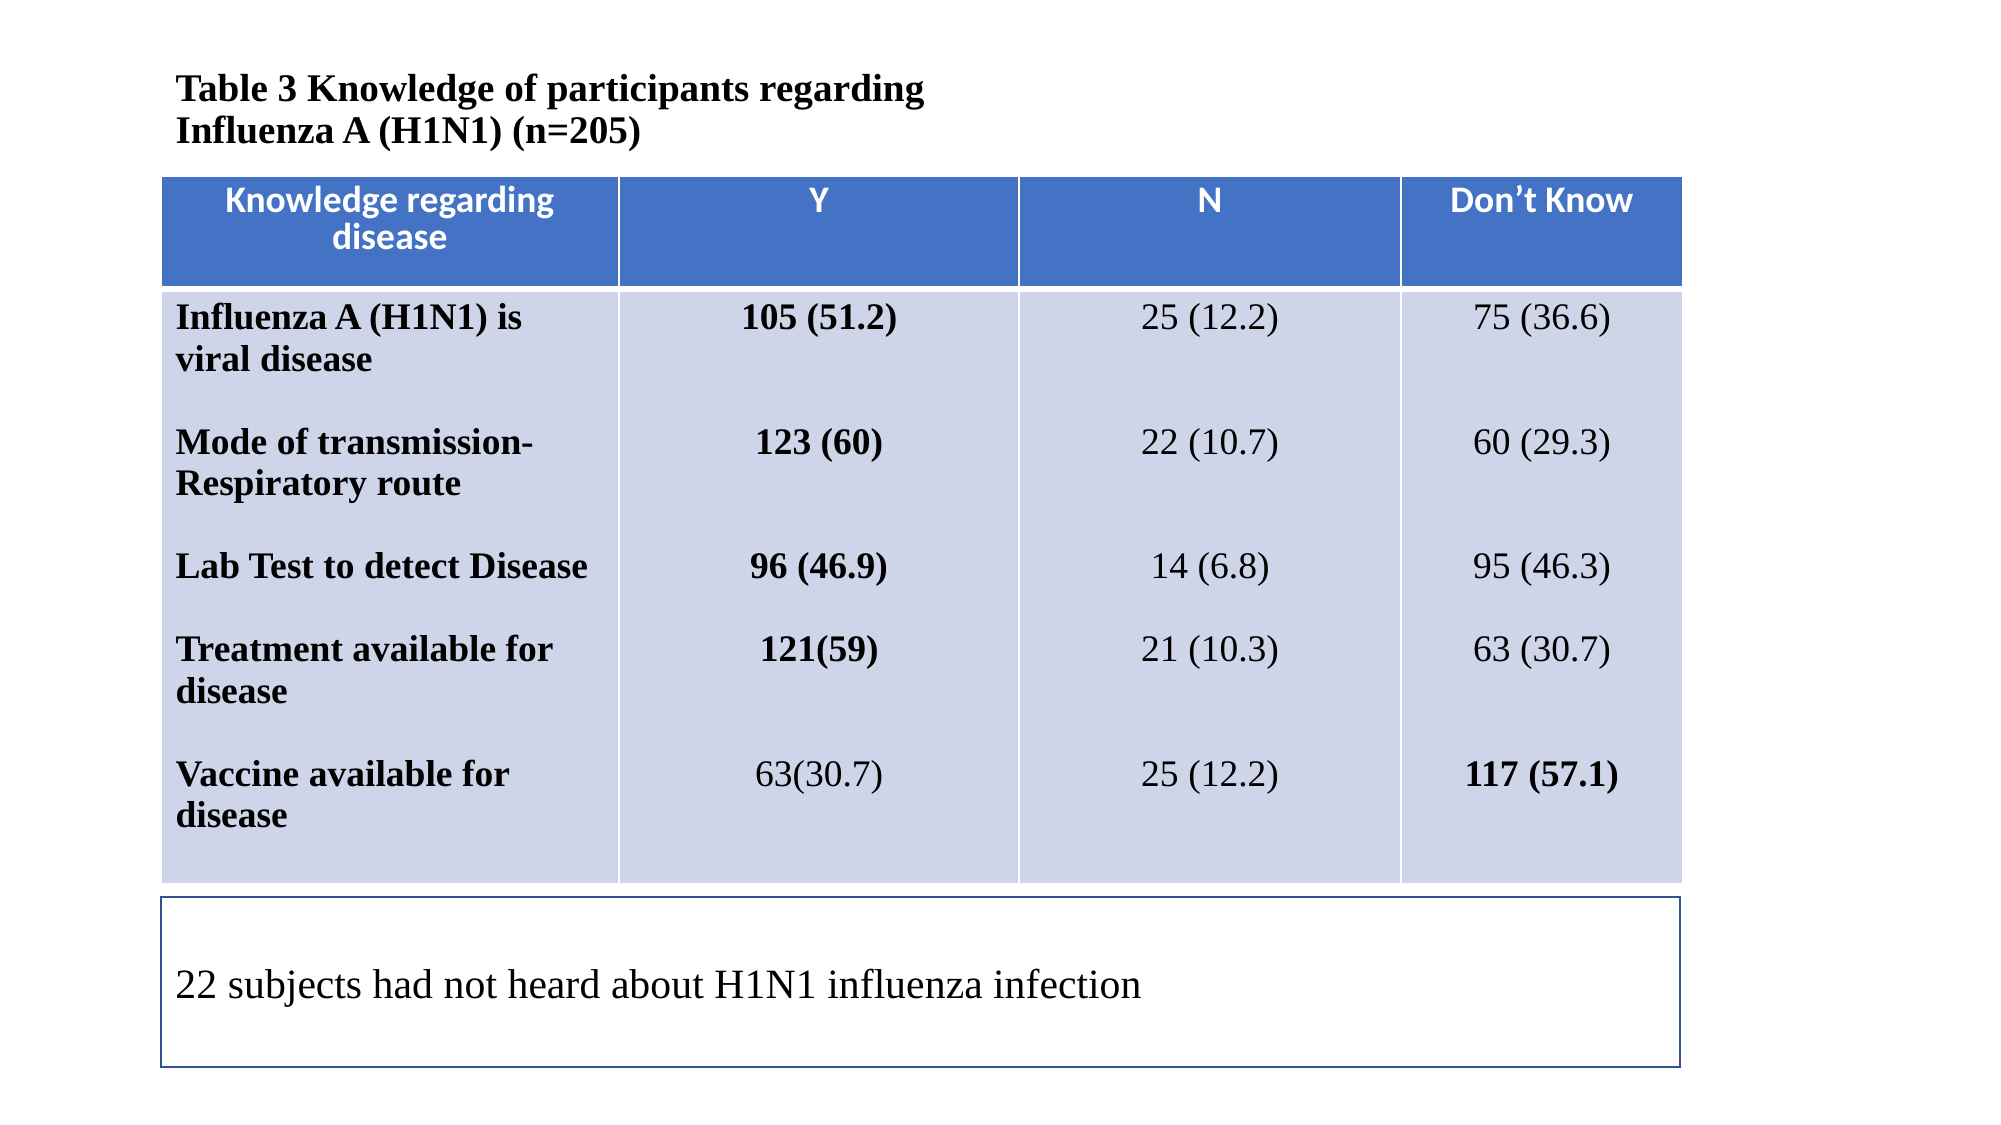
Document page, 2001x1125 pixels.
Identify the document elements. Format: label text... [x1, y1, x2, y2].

table_header Y [620, 177, 1018, 286]
text_box 22 subjects had not heard about H1N1 influenza infection [160, 896, 1681, 1068]
title Table 3 Knowledge of participants regarding Influenza A (H1N1) (n=205) [160, 59, 1095, 160]
table_header Knowledge regarding disease [162, 177, 618, 286]
table_header Don’t Know [1402, 177, 1682, 286]
table_cell 105 (51.2) 123 (60) 96 (46.9) 121(59) 63(30.7) [620, 292, 1018, 883]
table_cell 75 (36.6) 60 (29.3) 95 (46.3) 63 (30.7) 117 (57.1) [1402, 292, 1682, 883]
table_cell 25 (12.2) 22 (10.7) 14 (6.8) 21 (10.3) 25 (12.2) [1020, 292, 1400, 883]
table_cell Influenza A (H1N1) is viral disease Mode of transmission-Respiratory route Lab Test to detect Disease Treatment available for disease Vaccine available for disease [162, 292, 618, 883]
table_header N [1020, 177, 1400, 286]
